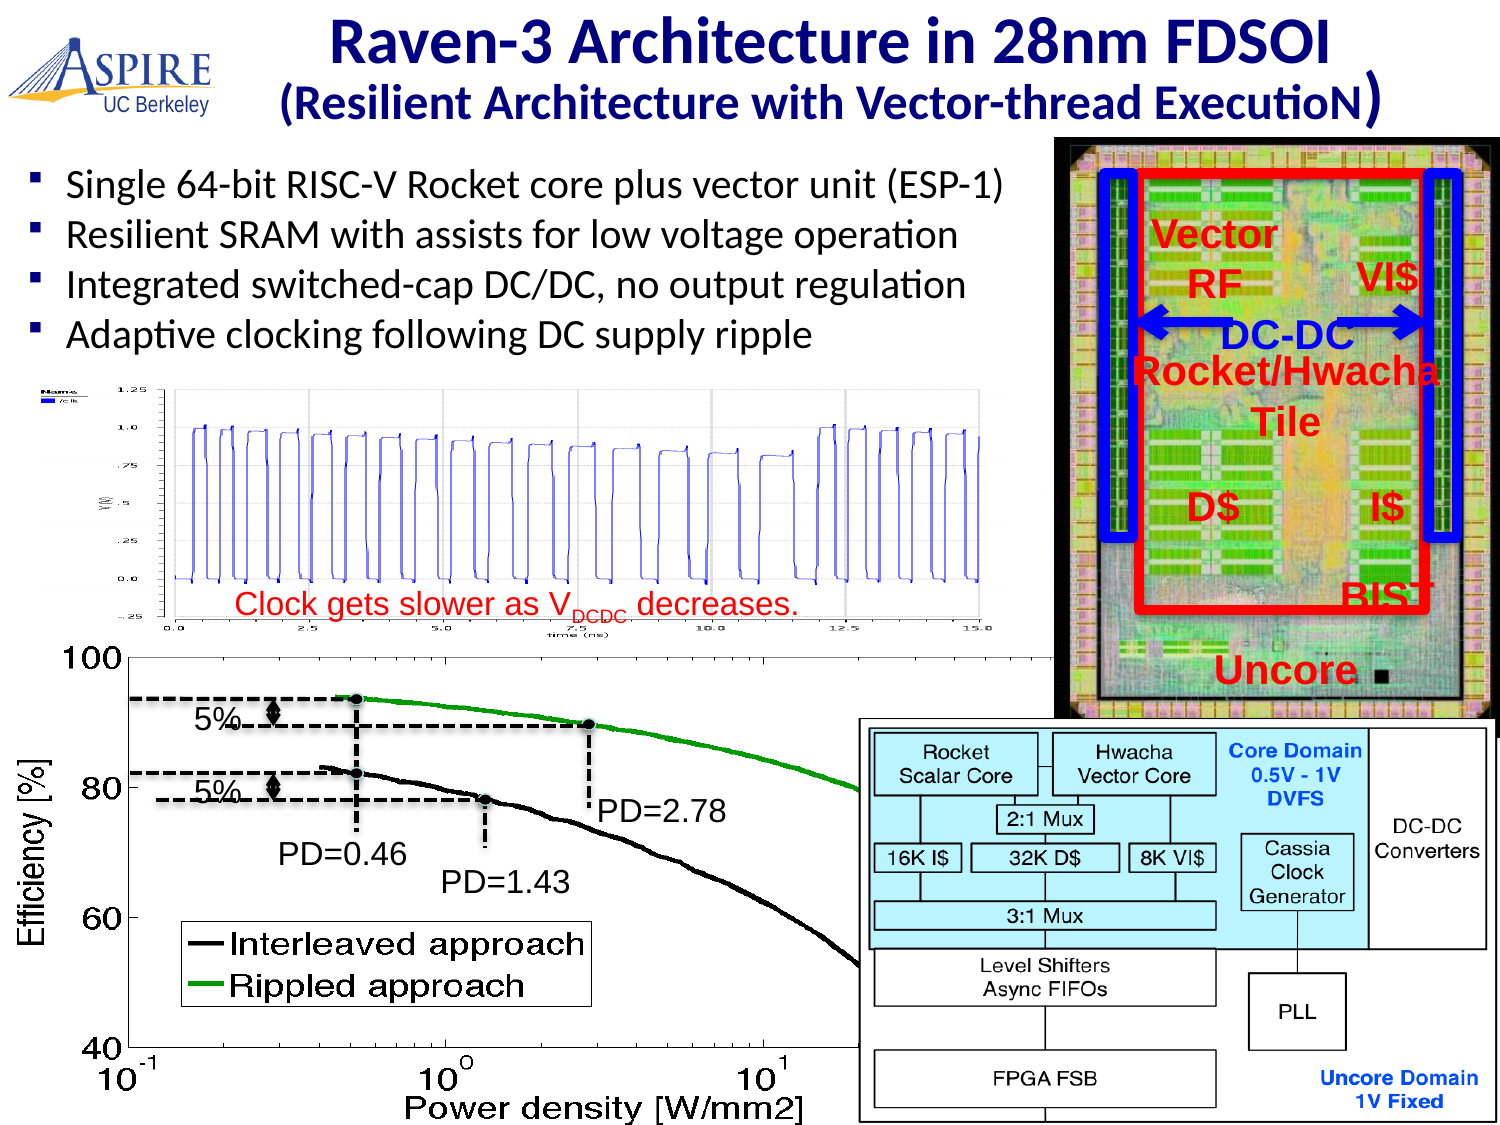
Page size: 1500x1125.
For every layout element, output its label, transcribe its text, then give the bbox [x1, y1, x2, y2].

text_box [0, 639, 1048, 1125]
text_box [1053, 137, 1500, 713]
text_box Single 64-bit RISC-V Rocket core plus vector unit (ESP-1) Resilient SRAM with assists for low voltage operation Integrated switched-cap DC/DC, no output regulation Adaptive clocking following DC supply ripple [12, 149, 1038, 449]
title Raven-3 Architecture in 28nm FDSOI (Resilient Architecture with Vector-thread ExecutioN) [199, 0, 1463, 151]
picture [0, 26, 199, 113]
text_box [37, 387, 1010, 638]
picture [854, 714, 1500, 1125]
